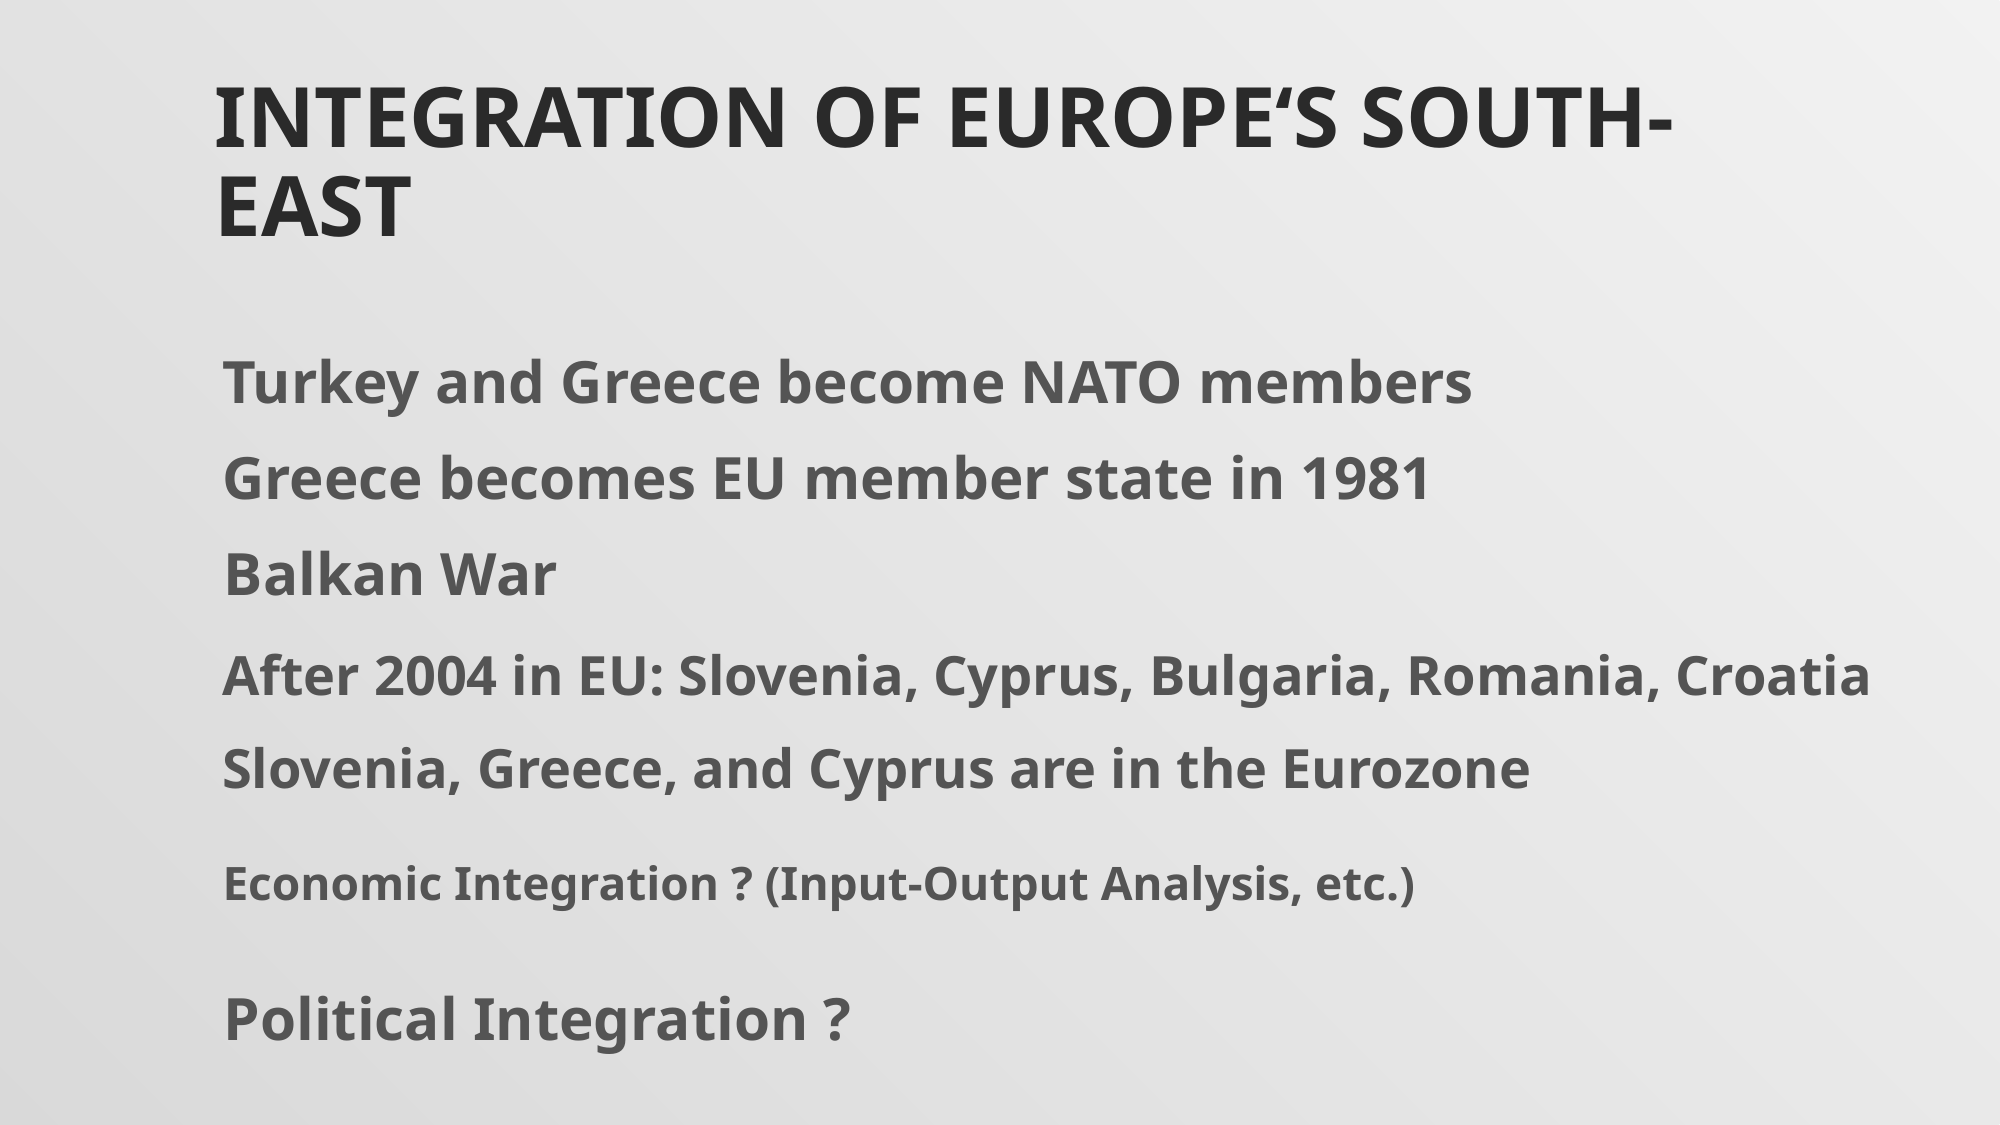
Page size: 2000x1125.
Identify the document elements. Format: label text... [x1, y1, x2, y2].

text_box Political Integration ? [201, 982, 969, 1077]
title Integration of Europe‘s South-East [199, 45, 1800, 263]
text_box Turkey and Greece become NATO members [199, 346, 1532, 441]
text_box Balkan War [201, 537, 580, 633]
list Economic Integration ? (Input-Output Analysis, etc.) [201, 852, 1709, 948]
text_box Greece becomes EU member state in 1981 [199, 441, 1800, 552]
text_box After 2004 in EU: Slovenia, Cyprus, Bulgaria, Romania, Croatia Slovenia, Greece, and Cyprus are in the Eurozone [199, 641, 1910, 811]
